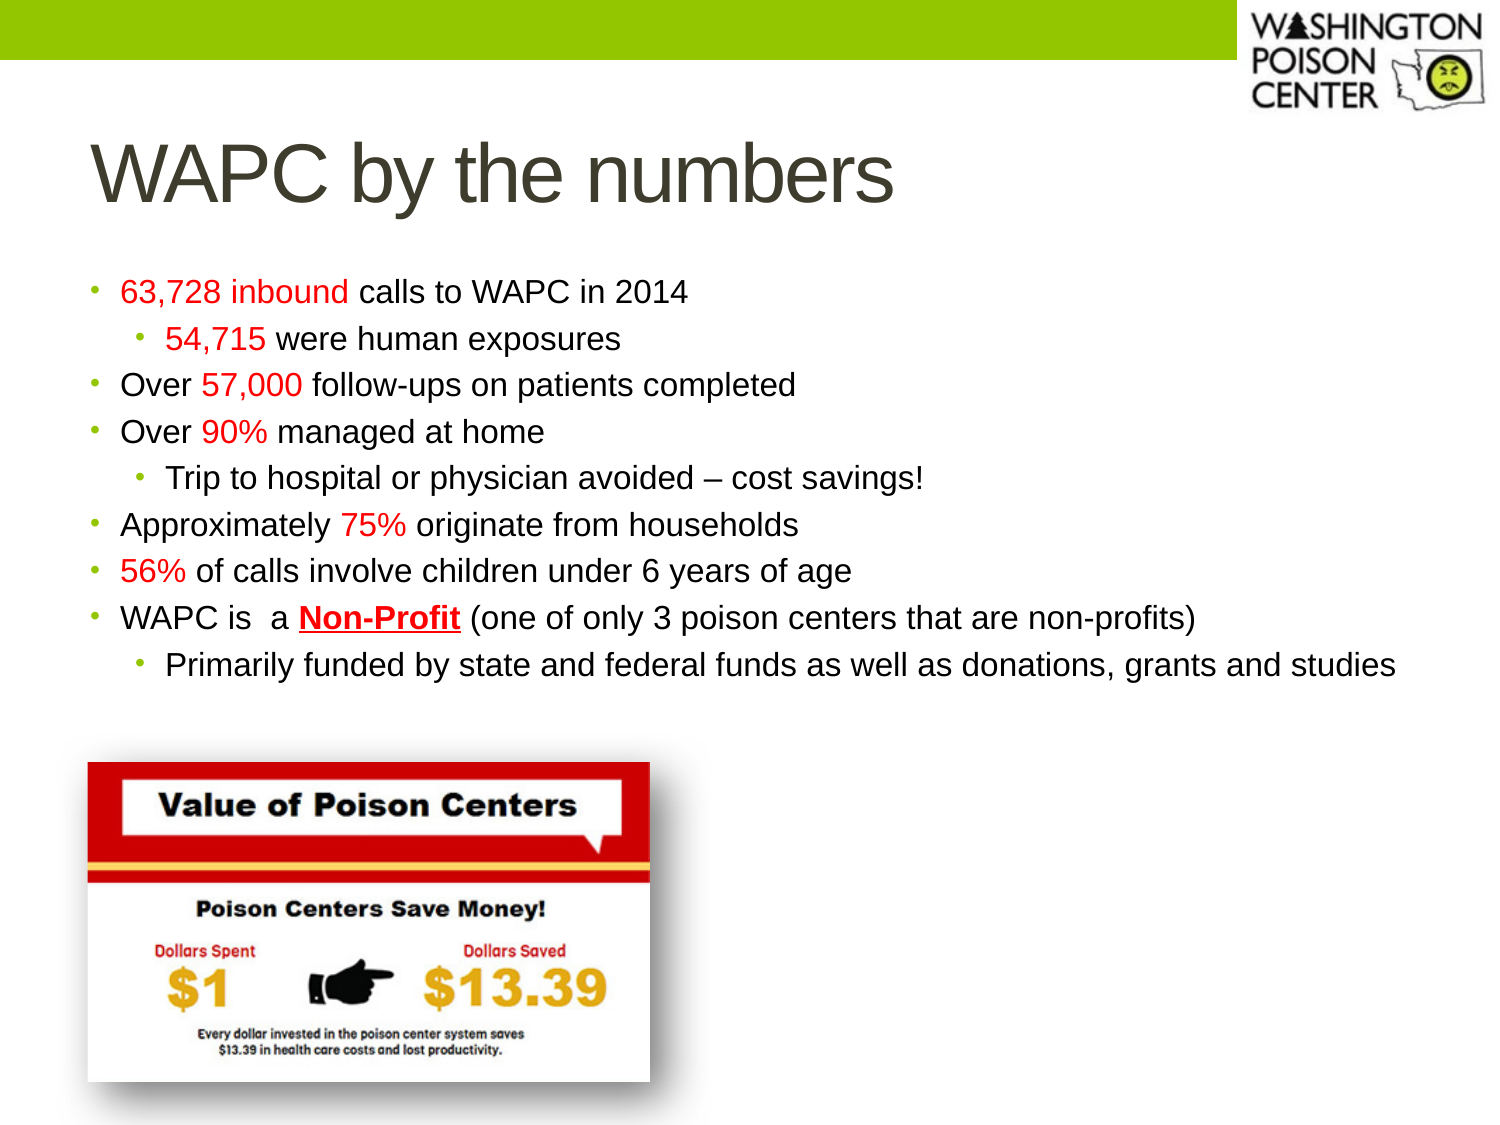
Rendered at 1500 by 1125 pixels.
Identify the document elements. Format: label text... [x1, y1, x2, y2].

title WAPC by the numbers [75, 87, 1425, 250]
list 63,728 inbound calls to WAPC in 2014 54,715 were human exposures Over 57,000 follow-ups on patients completed Over 90% managed at home Trip to hospital or physician avoided – cost savings! Approximately 75% originate from households 56% of calls involve children under 6 years of age WAPC is a Non-Profit (one of only 3 poison centers that are non-profits) Primarily funded by state and federal funds as well as donations, grants and studies [75, 262, 1425, 1063]
picture [87, 762, 651, 1082]
picture [1237, 0, 1500, 121]
